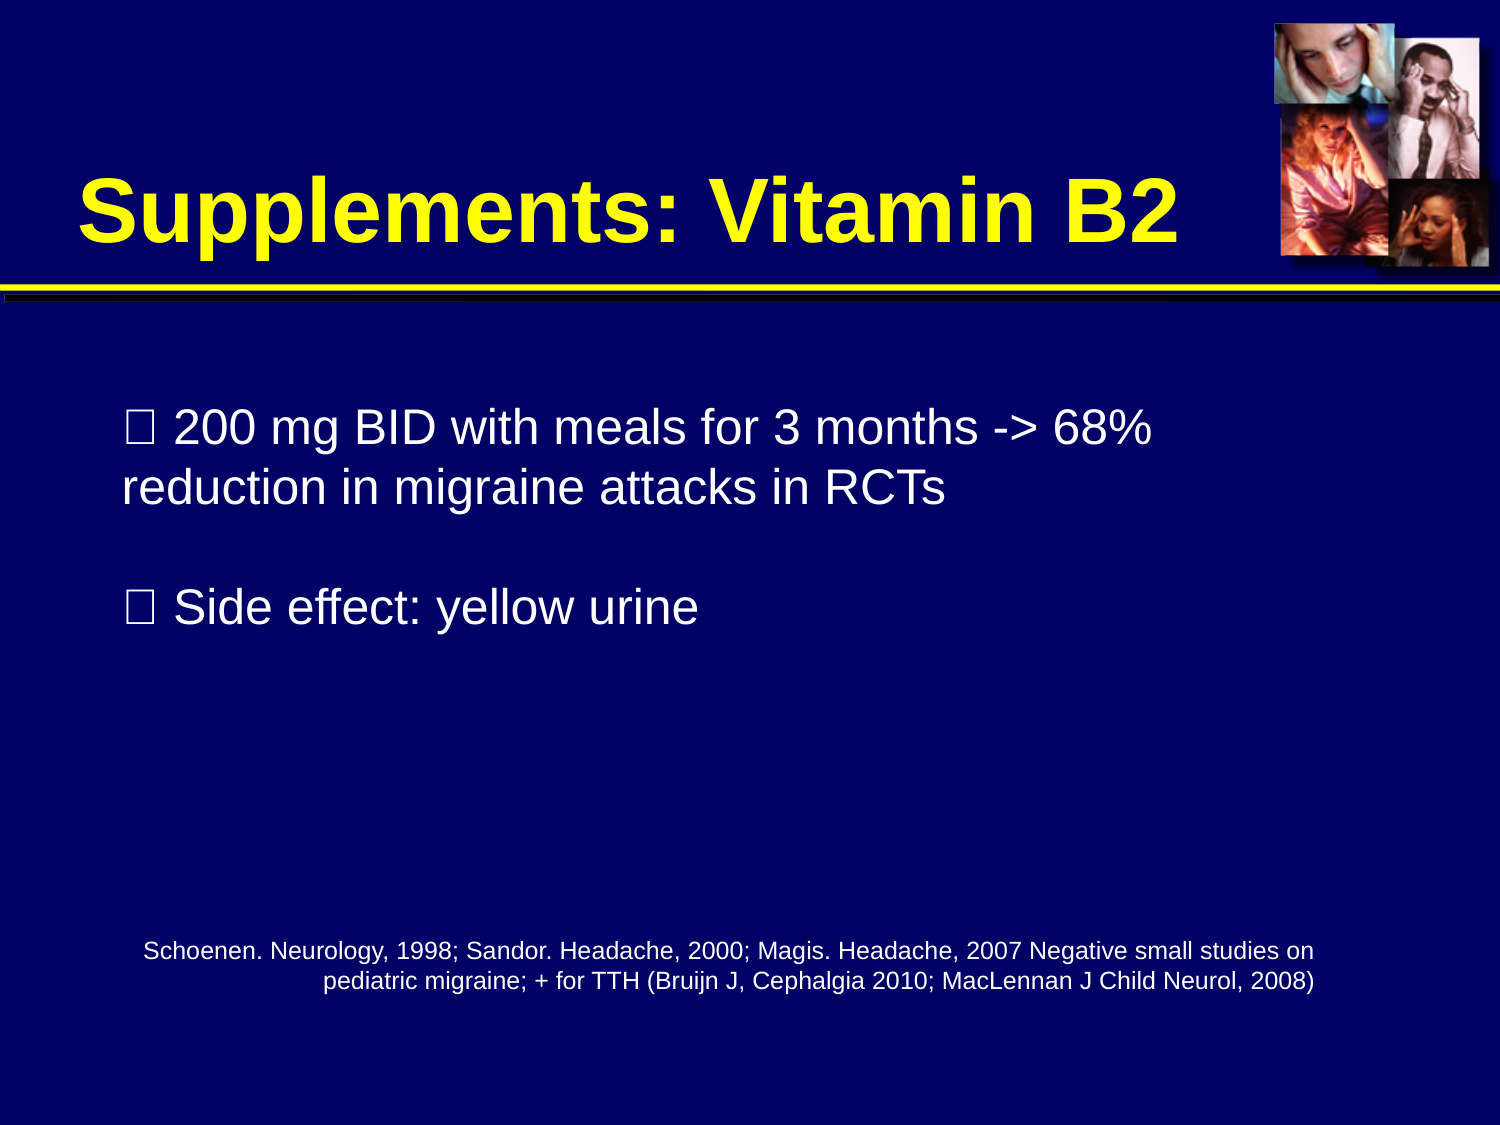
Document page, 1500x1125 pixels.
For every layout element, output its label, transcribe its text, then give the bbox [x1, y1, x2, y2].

title Supplements: Vitamin B2 [62, 112, 1338, 301]
picture [1237, 0, 1500, 323]
text_box  200 mg BID with meals for 3 months -> 68% reduction in migraine attacks in RCTs  Side effect: yellow urine Schoenen. Neurology, 1998; Sandor. Headache, 2000; Magis. Headache, 2007 Negative small studies on pediatric migraine; + for TTH (Bruijn J, Cephalgia 2010; MacLennan J Child Neurol, 2008) [106, 387, 1332, 1003]
